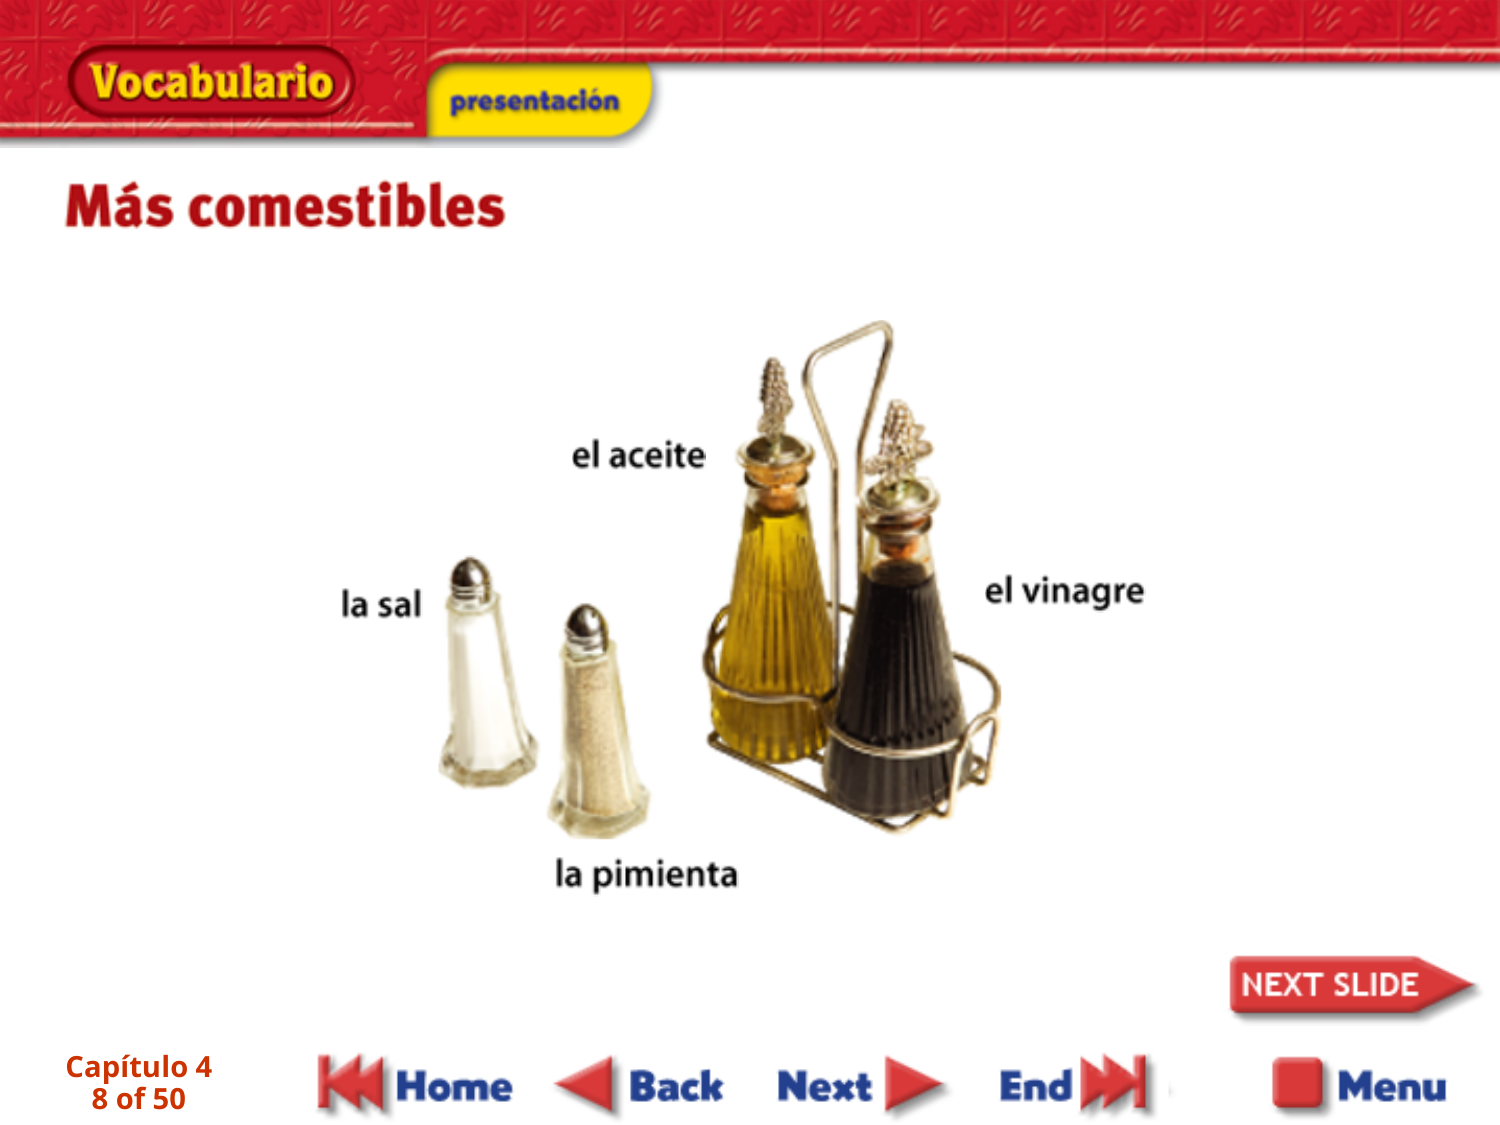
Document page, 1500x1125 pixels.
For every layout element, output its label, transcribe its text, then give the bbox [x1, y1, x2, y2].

picture [970, 1045, 1188, 1125]
picture [1250, 1045, 1467, 1125]
picture [0, 0, 1500, 149]
picture [304, 1045, 521, 1125]
text_box Capítulo 4 8 of 50 [57, 1040, 221, 1124]
picture [341, 585, 423, 628]
picture [438, 320, 1146, 842]
picture [1224, 950, 1488, 1027]
picture [555, 854, 739, 897]
picture [750, 1045, 967, 1125]
picture [53, 174, 975, 244]
picture [531, 1045, 748, 1125]
